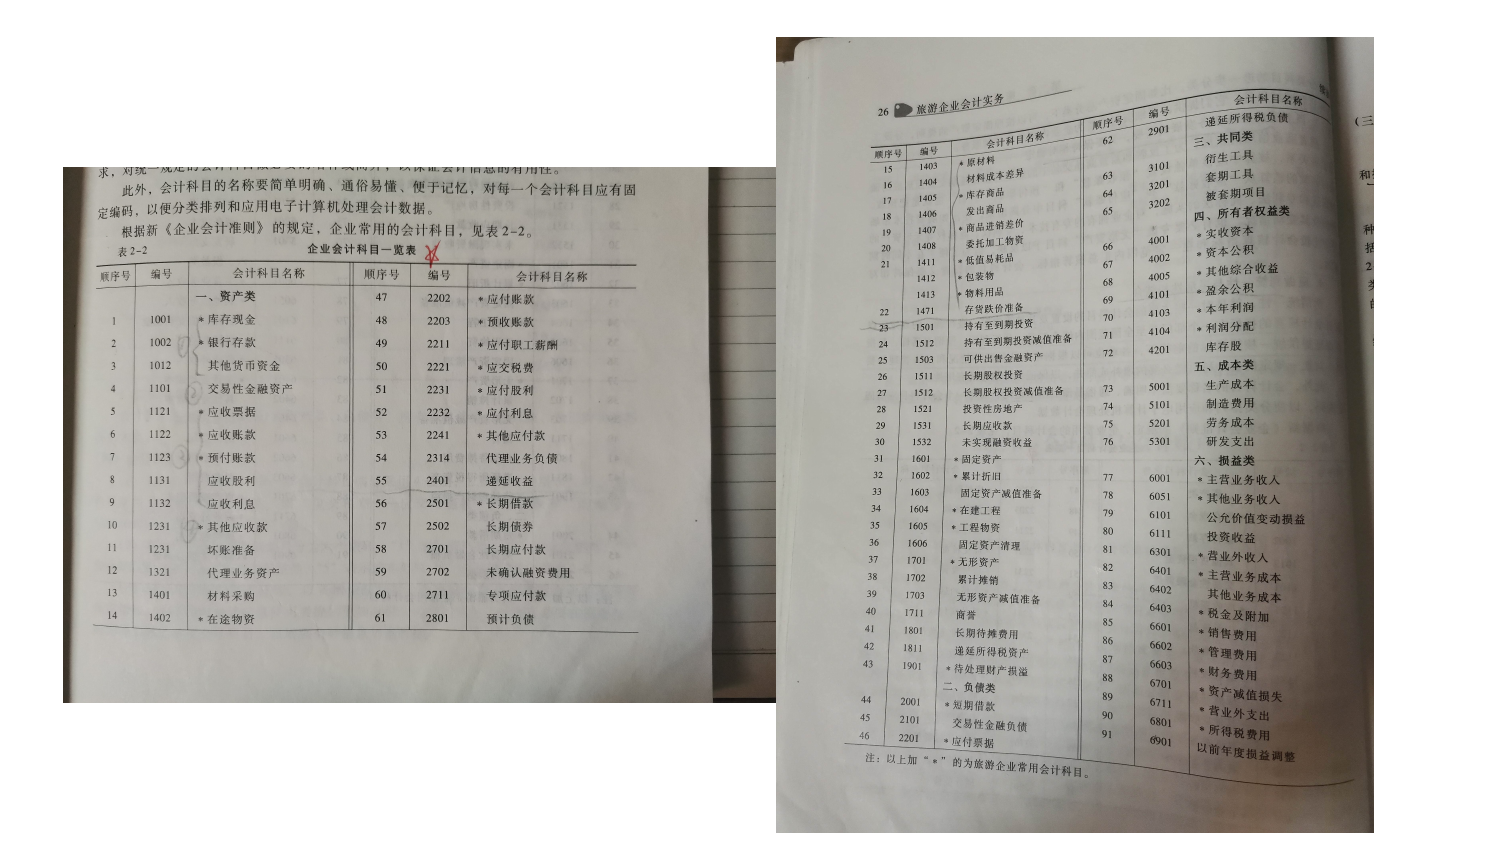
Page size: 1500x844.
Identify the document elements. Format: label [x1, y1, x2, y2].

list [63, 167, 776, 703]
picture [776, 37, 1374, 833]
